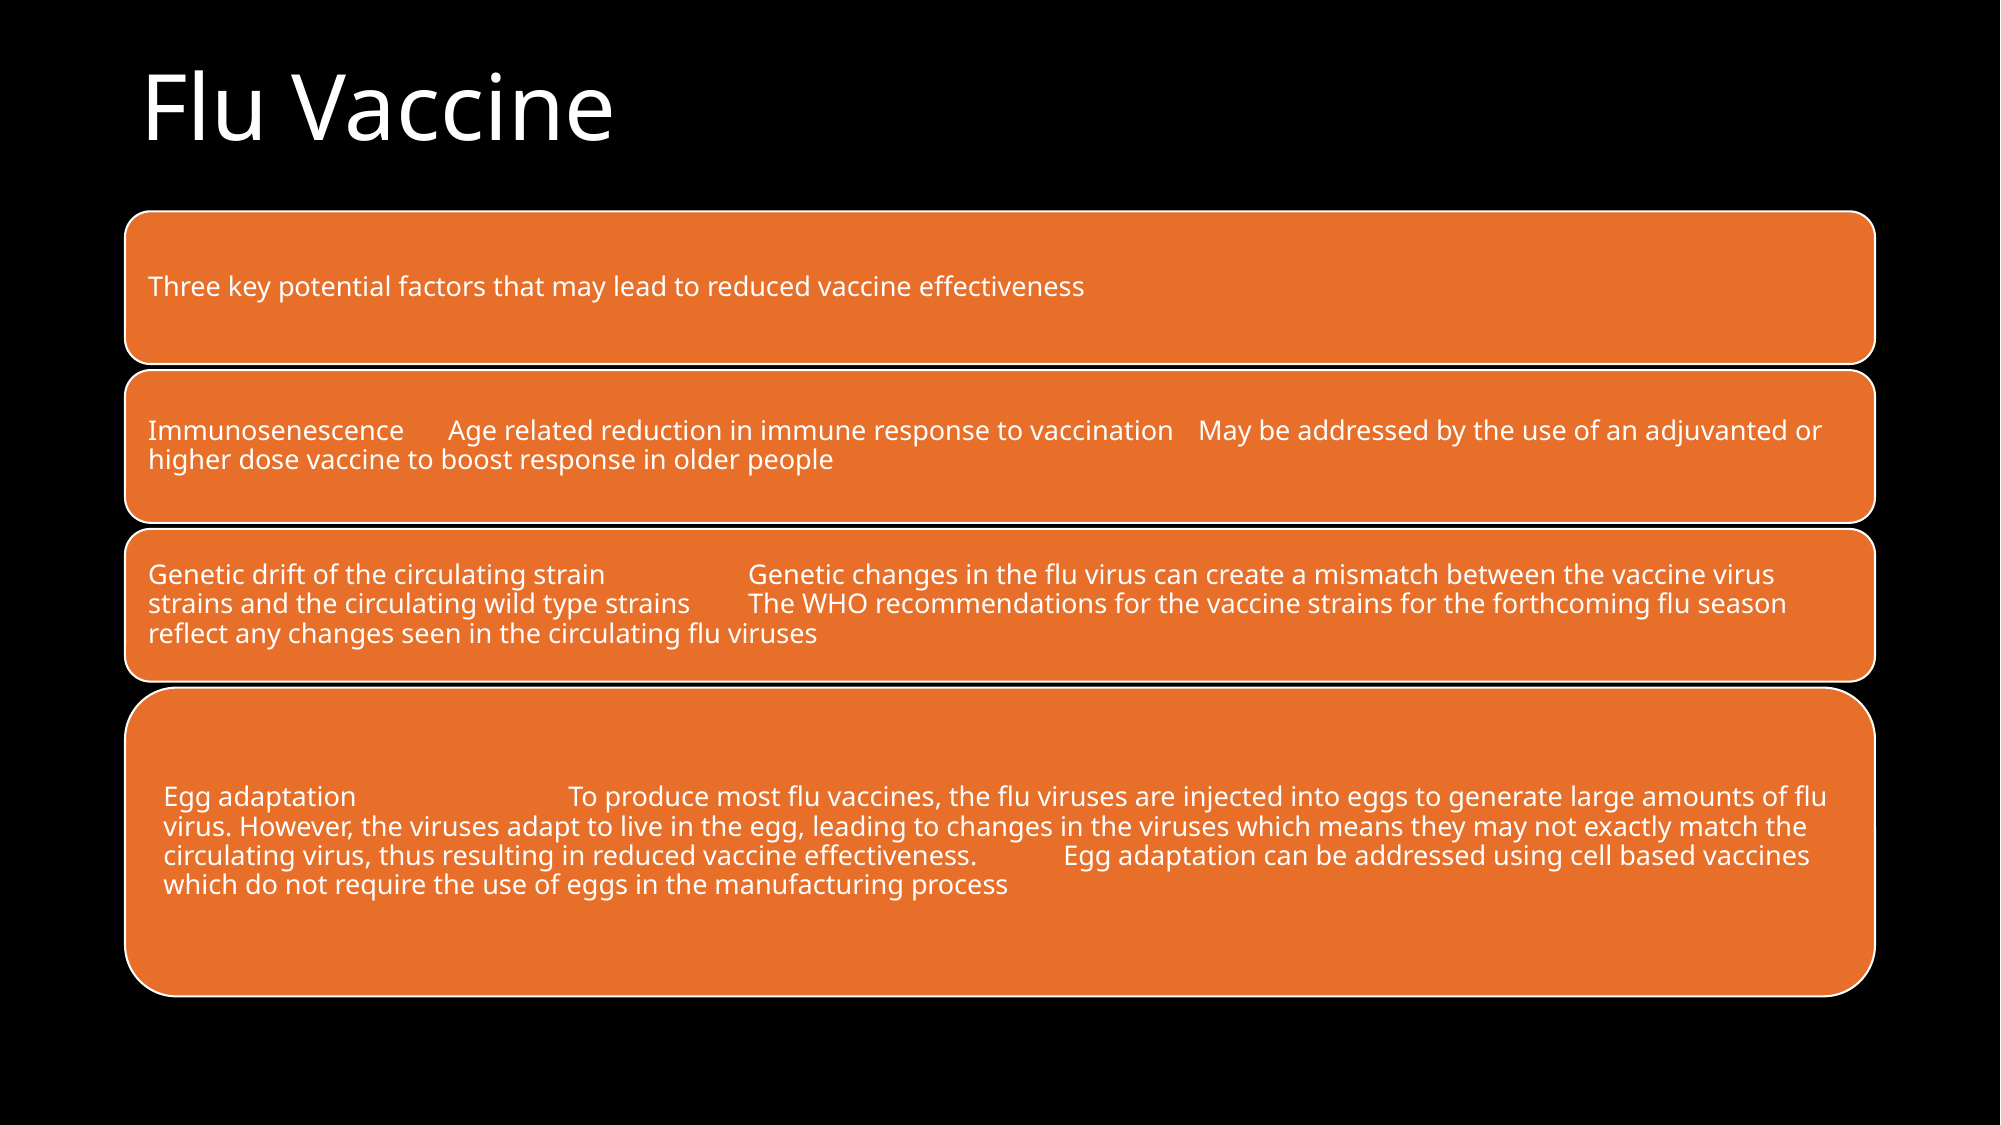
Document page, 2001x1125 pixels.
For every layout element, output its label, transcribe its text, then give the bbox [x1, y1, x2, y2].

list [124, 207, 1875, 1001]
title Flu Vaccine [125, 53, 1625, 207]
